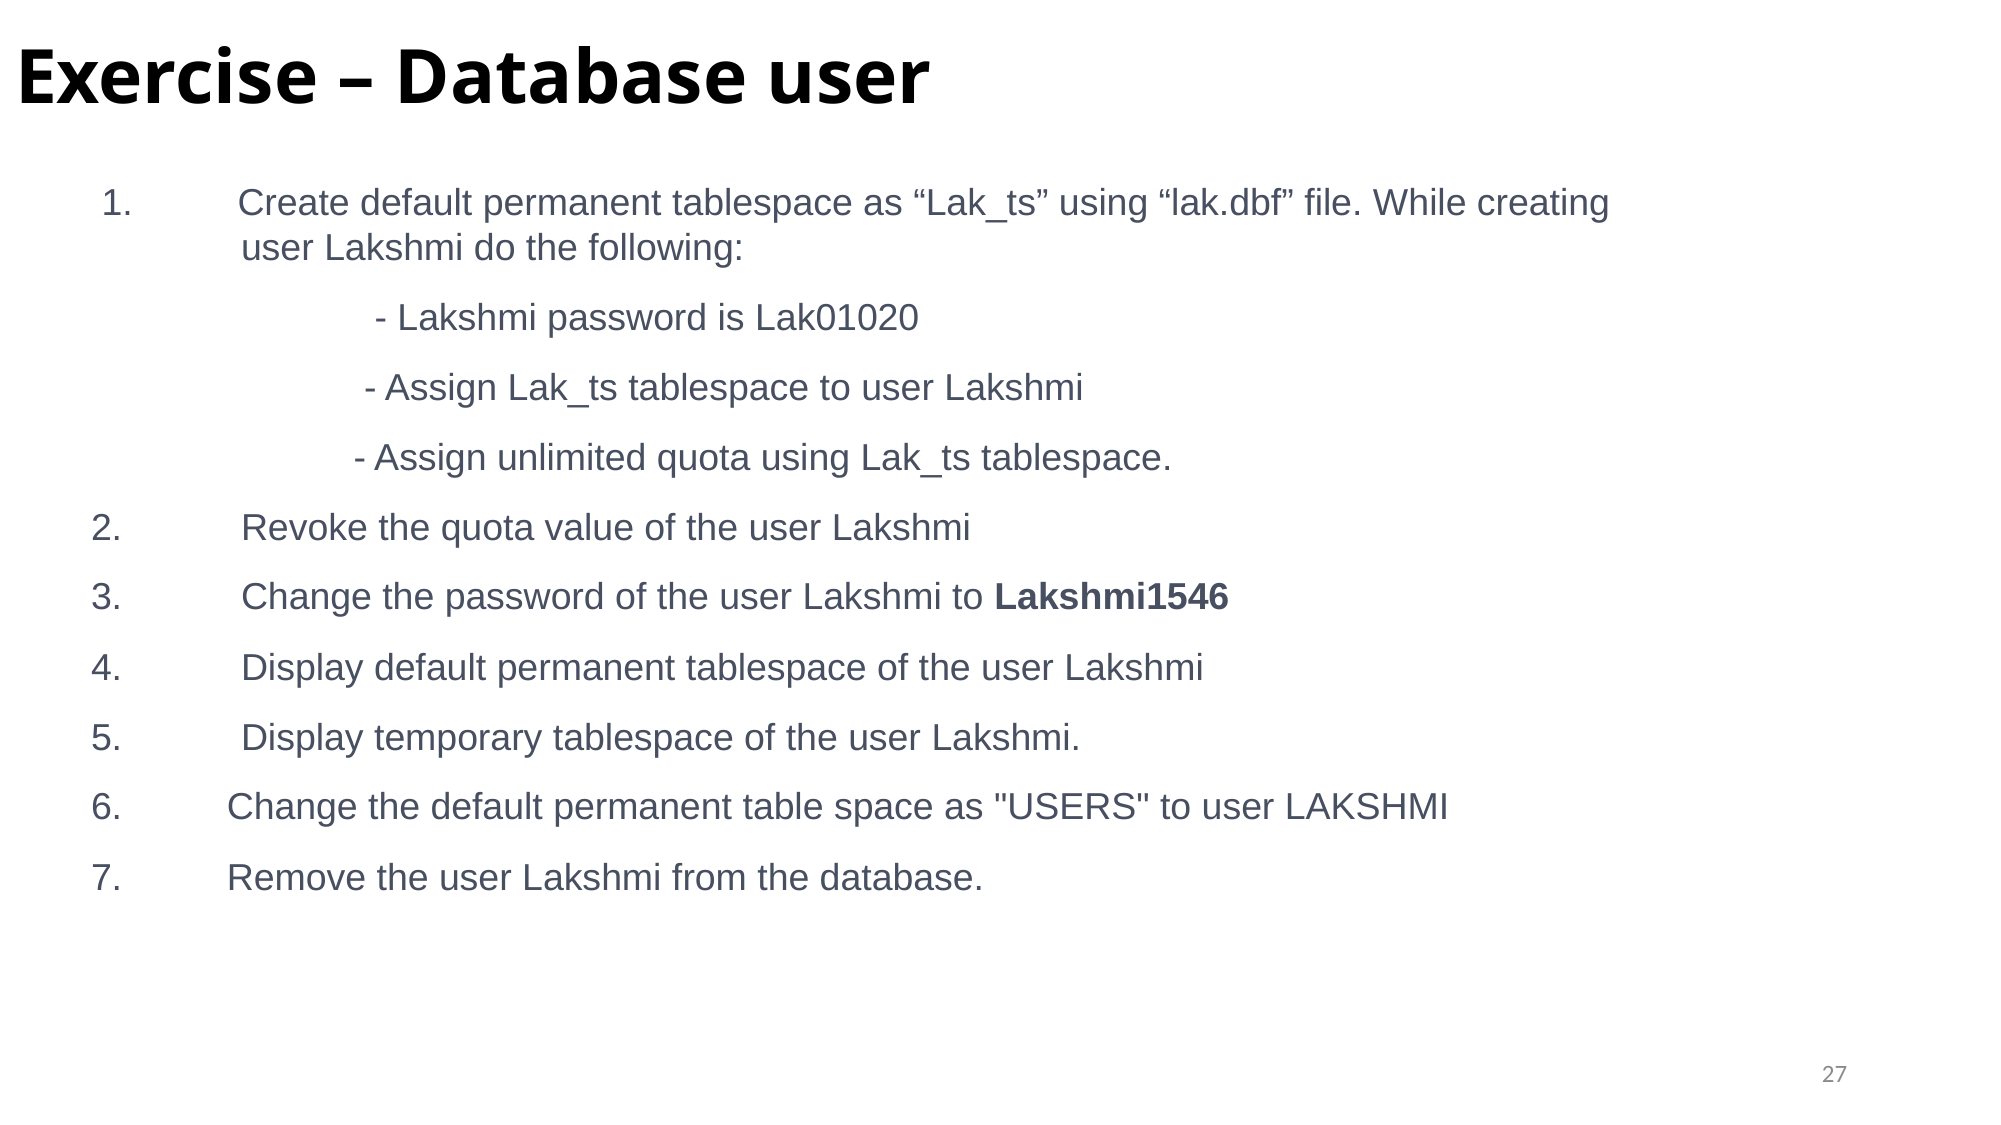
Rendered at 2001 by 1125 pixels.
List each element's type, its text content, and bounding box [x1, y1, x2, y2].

text_box 1. Create default permanent tablespace as “Lak_ts” using “lak.dbf” file. While creating user Lakshmi do the following: - Lakshmi password is Lak01020 - Assign Lak_ts tablespace to user Lakshmi - Assign unlimited quota using Lak_ts tablespace. 2. Revoke the quota value of the user Lakshmi 3. Change the password of the user Lakshmi to Lakshmi1546 4. Display default permanent tablespace of the user Lakshmi 5. Display temporary tablespace of the user Lakshmi. 6. Change the default permanent table space as "USERS" to user LAKSHMI 7. Remove the user Lakshmi from the database. [76, 170, 1649, 905]
slide_number 27 [1412, 1042, 1863, 1103]
title Exercise – Database user [0, 22, 1725, 137]
